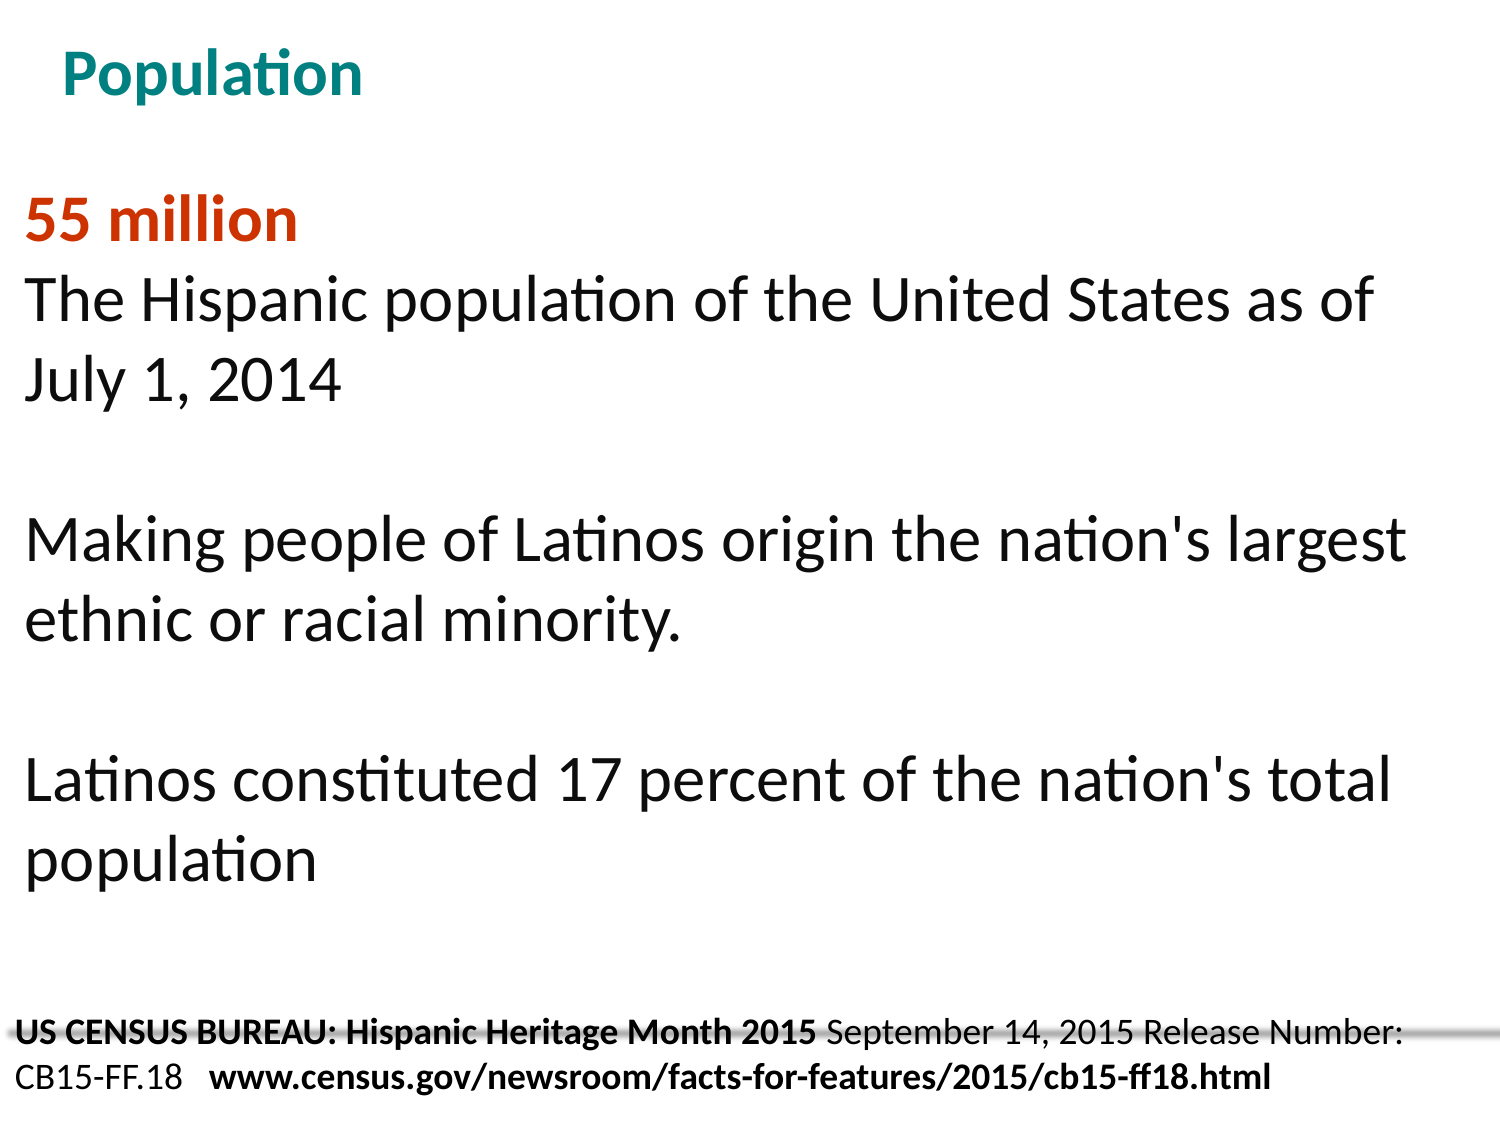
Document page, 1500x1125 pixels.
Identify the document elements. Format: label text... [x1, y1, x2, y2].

text_box US CENSUS BUREAU: Hispanic Heritage Month 2015 September 14, 2015 Release Number: CB15-FF.18 www.census.gov/newsroom/facts-for-features/2015/cb15-ff18.html [0, 999, 1500, 1125]
list 55 million The Hispanic population of the United States as of July 1, 2014 Making people of Latinos origin the nation's largest ethnic or racial minority. Latinos constituted 17 percent of the nation's total population [24, 174, 1419, 902]
title Population [62, 28, 1437, 110]
